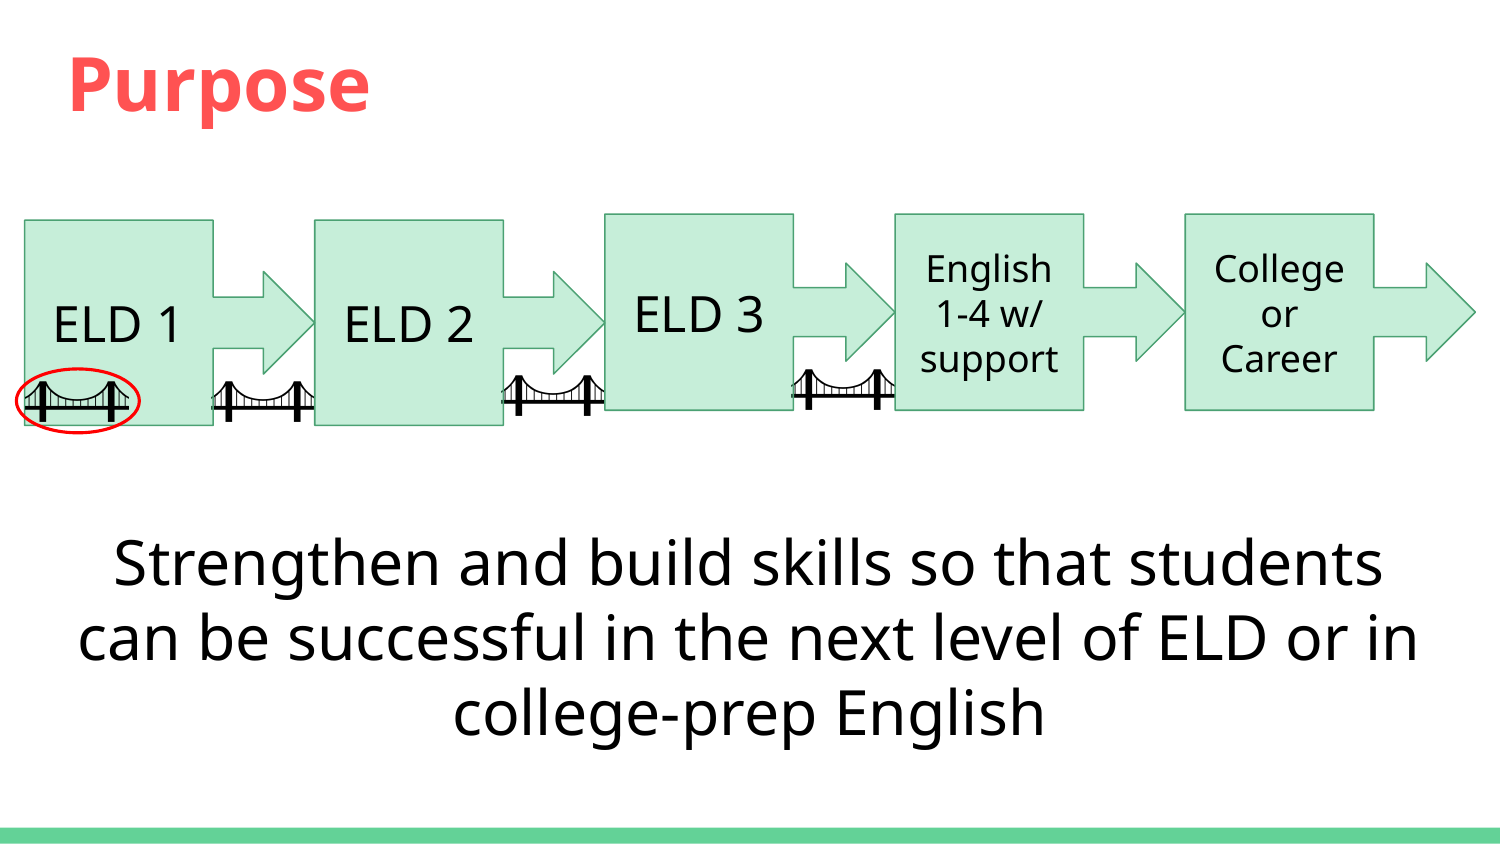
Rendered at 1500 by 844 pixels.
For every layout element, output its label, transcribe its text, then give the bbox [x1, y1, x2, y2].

text_box English 1-4 w/ support [895, 214, 1185, 411]
text_box [133, 386, 140, 415]
text_box ELD 1 [24, 220, 314, 426]
picture [25, 352, 129, 450]
picture [501, 347, 605, 444]
title Purpose [51, 21, 1449, 139]
picture [790, 341, 895, 439]
text_box ELD 2 [314, 220, 604, 426]
picture [211, 352, 315, 450]
text_box [16, 390, 20, 412]
text_box College or Career [1185, 214, 1476, 411]
text_box ELD 3 [604, 214, 895, 411]
text_box Strengthen and build skills so that students can be successful in the next level of ELD or in college-prep English [51, 507, 1449, 775]
